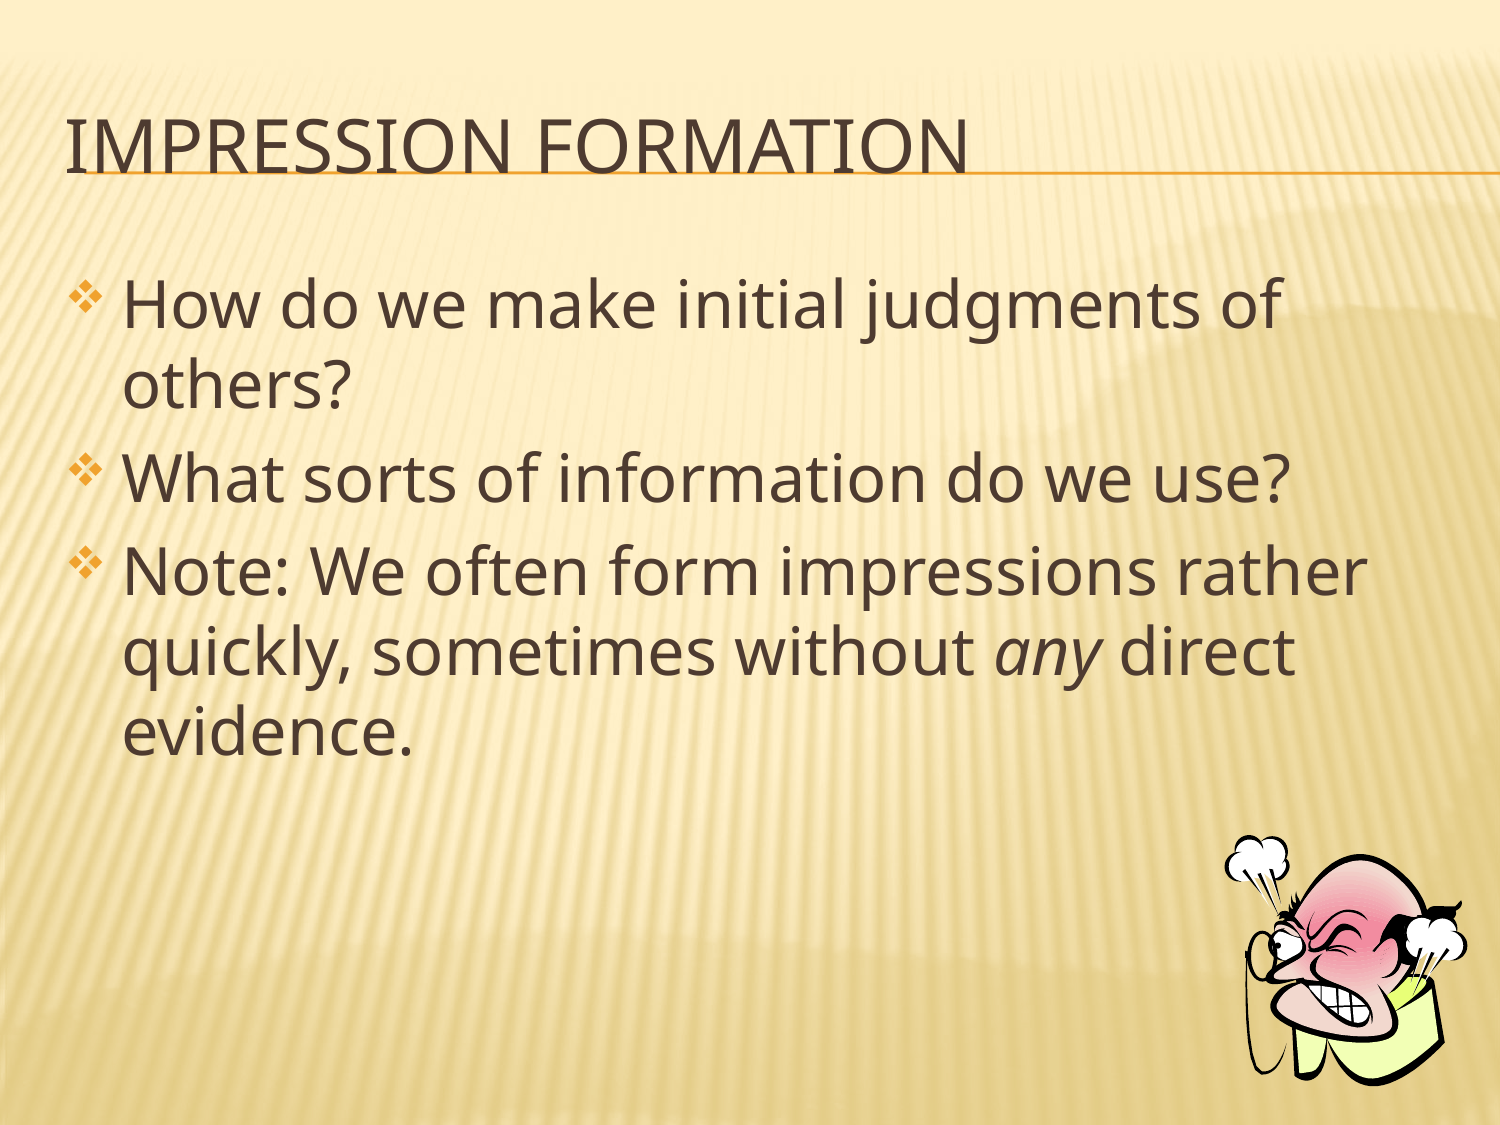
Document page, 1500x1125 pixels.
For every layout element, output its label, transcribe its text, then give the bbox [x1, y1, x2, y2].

picture [1222, 833, 1470, 1090]
list How do we make initial judgments of others? What sorts of information do we use? Note: We often form impressions rather quickly, sometimes without any direct evidence. [50, 254, 1475, 998]
title Impression Formation [50, 75, 1475, 213]
